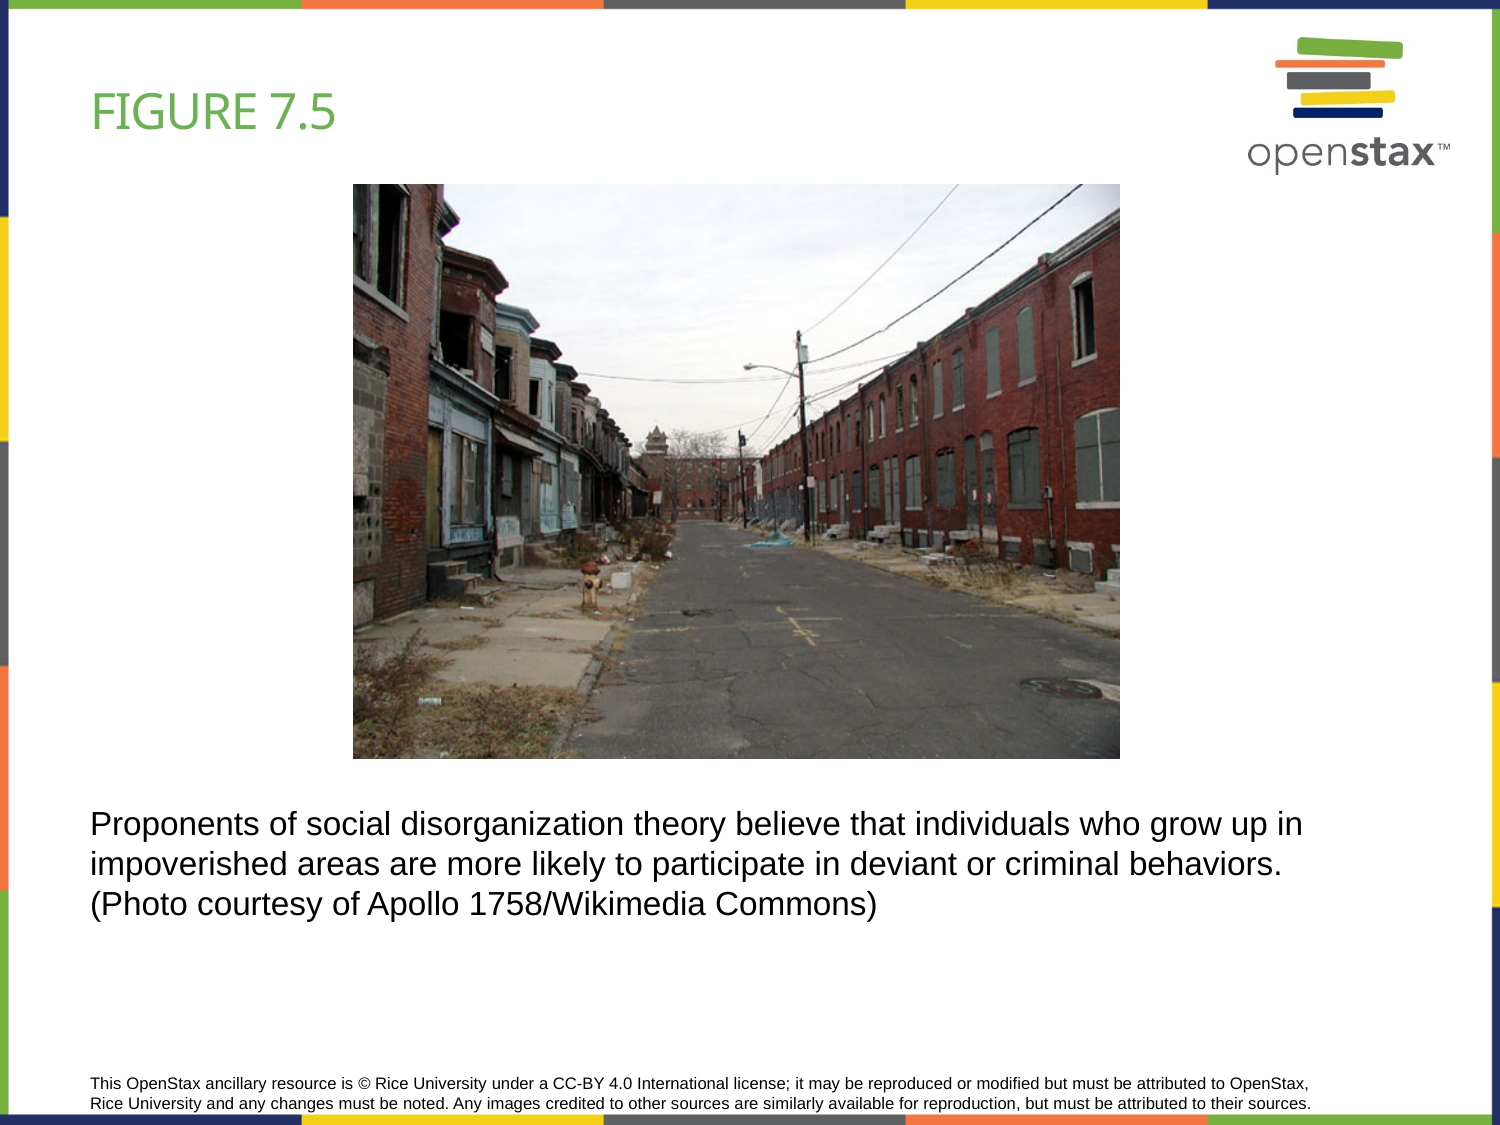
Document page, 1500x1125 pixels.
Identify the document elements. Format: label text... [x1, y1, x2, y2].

footer This OpenStax ancillary resource is © Rice University under a CC-BY 4.0 International license; it may be reproduced or modified but must be attributed to OpenStax, Rice University and any changes must be noted. Any images credited to other sources are similarly available for reproduction, but must be attributed to their sources. [75, 1065, 1353, 1112]
title Figure 7.5 [75, 39, 1246, 148]
list Proponents of social disorganization theory believe that individuals who grow up in impoverished areas are more likely to participate in deviant or criminal behaviors. (Photo courtesy of Apollo 1758/Wikimedia Commons) [74, 794, 1398, 987]
picture [0, 0, 1500, 1125]
